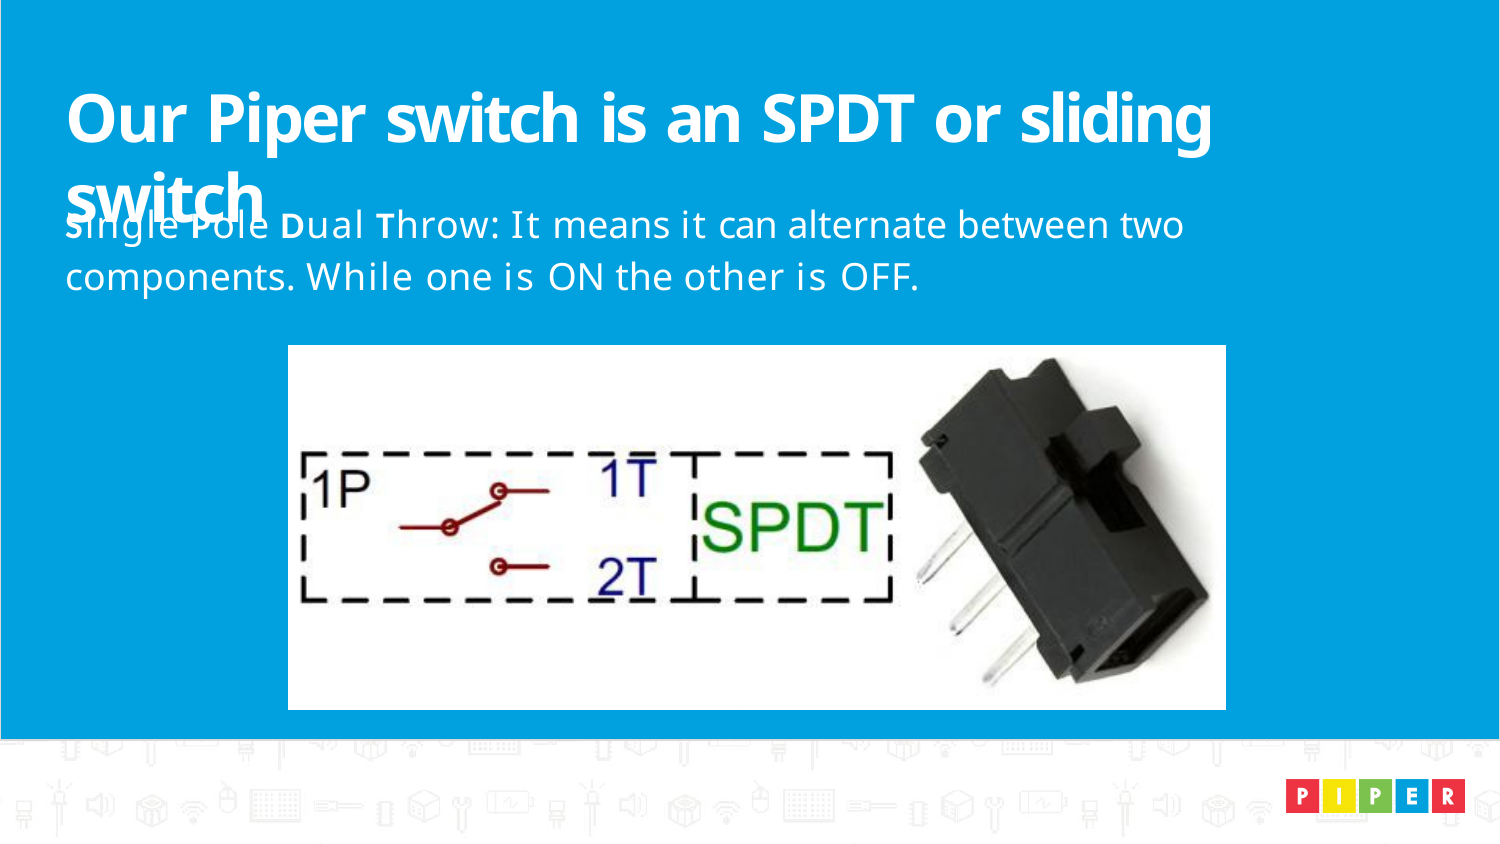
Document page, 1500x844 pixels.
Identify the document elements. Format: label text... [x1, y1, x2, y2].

title Our Piper switch is an SPDT or sliding switch [63, 73, 1382, 236]
picture [0, 741, 1500, 844]
text_box Single Pole Dual Throw: It means it can alternate between two components. While one is ON the other is OFF. [63, 192, 1237, 298]
picture [289, 346, 1225, 709]
